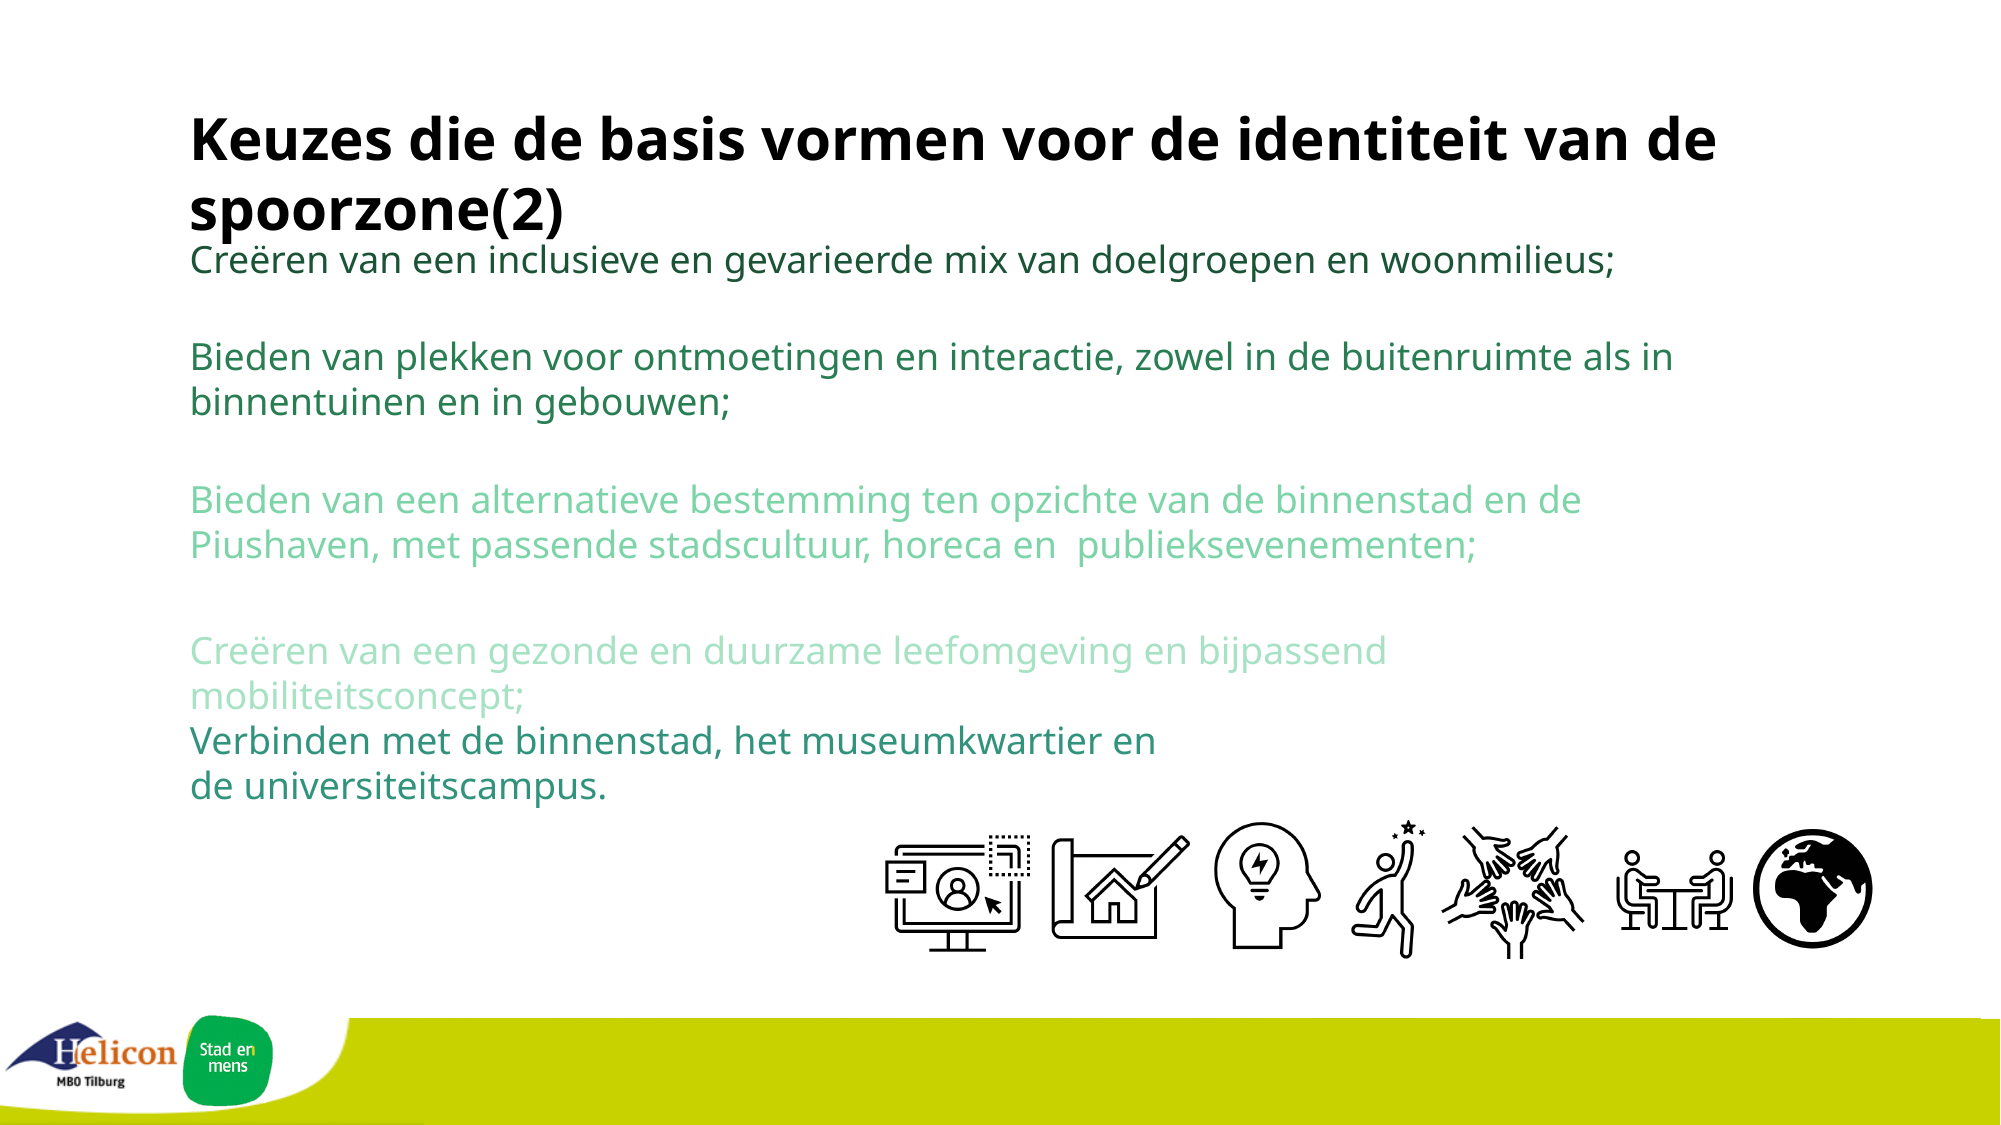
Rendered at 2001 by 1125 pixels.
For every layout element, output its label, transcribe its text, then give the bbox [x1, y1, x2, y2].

picture [0, 1013, 424, 1125]
text_box Creëren van een inclusieve en gevarieerde mix van doelgroepen en woonmilieus; [174, 228, 1661, 288]
text_box Creëren van een gezonde en duurzame leefomgeving en bijpassend mobiliteitsconcept; [174, 619, 1738, 725]
picture [882, 821, 1033, 972]
picture [1042, 813, 1588, 968]
text_box Bieden van plekken voor ontmoetingen en interactie, zowel in de buitenruimte als in binnentuinen en in gebouwen; [174, 325, 1702, 431]
text_box Keuzes die de basis vormen voor de identiteit van de spoorzone(2) [174, 94, 1849, 250]
text_box Verbinden met de binnenstad, het museumkwartier en de universiteitscampus. [174, 709, 1175, 815]
picture [1599, 813, 1888, 966]
text_box Bieden van een alternatieve bestemming ten opzichte van de binnenstad en de Piushaven, met passende stadscultuur, horeca en publieksevenementen; [174, 468, 1738, 574]
